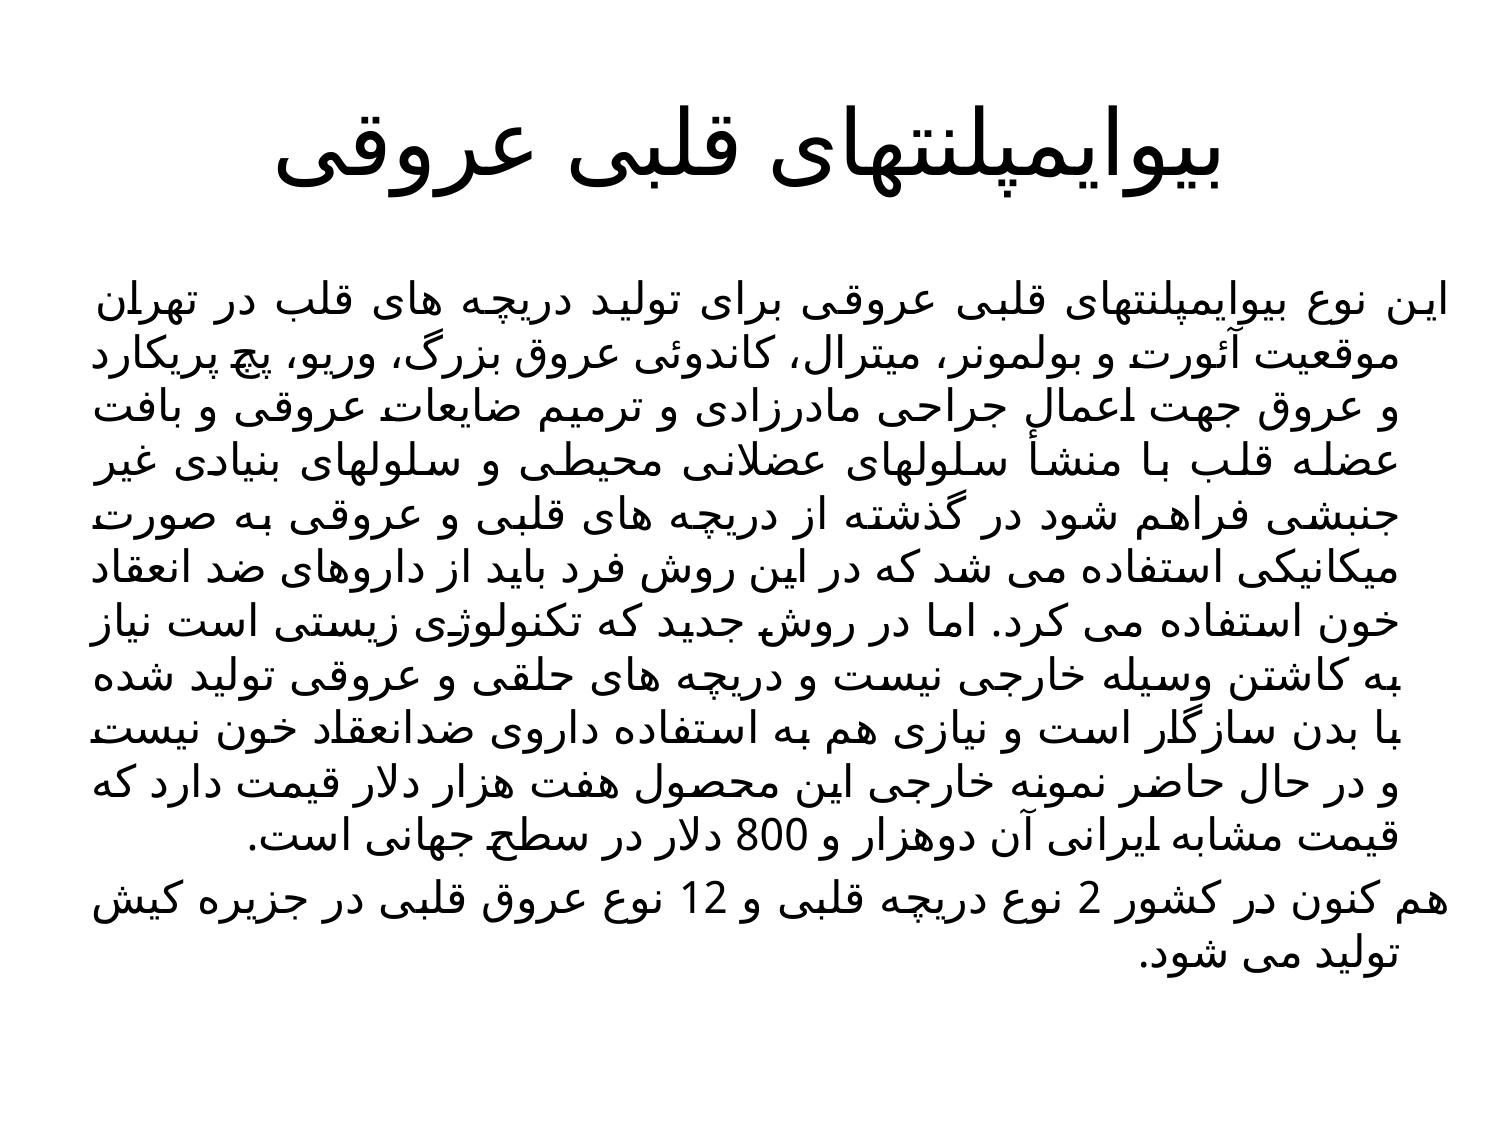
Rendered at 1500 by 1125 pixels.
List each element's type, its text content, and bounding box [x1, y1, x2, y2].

title بیوایمپلنتهای قلبی عروقی [75, 45, 1425, 233]
list این نوع بیوایمپلنتهای قلبی عروقی برای تولید دریچه های قلب در تهران موقعیت آئورت و بولمونر، میترال، کاندوئی عروق بزرگ، وریو، پچ پریکارد و عروق جهت اعمال جراحی مادرزادی و ترمیم ضایعات عروقی و بافت عضله قلب با منشأ سلولهای عضلانی محیطی و سلولهای بنیادی غیر جنبشی فراهم شود در گذشته از دریچه های قلبی و عروقی به صورت میکانیکی استفاده می شد که در این روش فرد باید از داروهای ضد انعقاد خون استفاده می کرد. اما در روش جدید که تکنولوژی زیستی است نیاز به کاشتن وسیله خارجی نیست و دریچه های حلقی و عروقی تولید شده با بدن سازگار است و نیازی هم به استفاده داروی ضدانعقاد خون نیست و در حال حاضر نمونه خارجی این محصول هفت هزار دلار قیمت دارد که قیمت مشابه ایرانی آن دوهزار و 800 دلار در سطح جهانی است. هم کنون در کشور 2 نوع دریچه قلبی و 12 نوع عروق قلبی در جزیره کیش تولید می شود. [75, 262, 1465, 1005]
